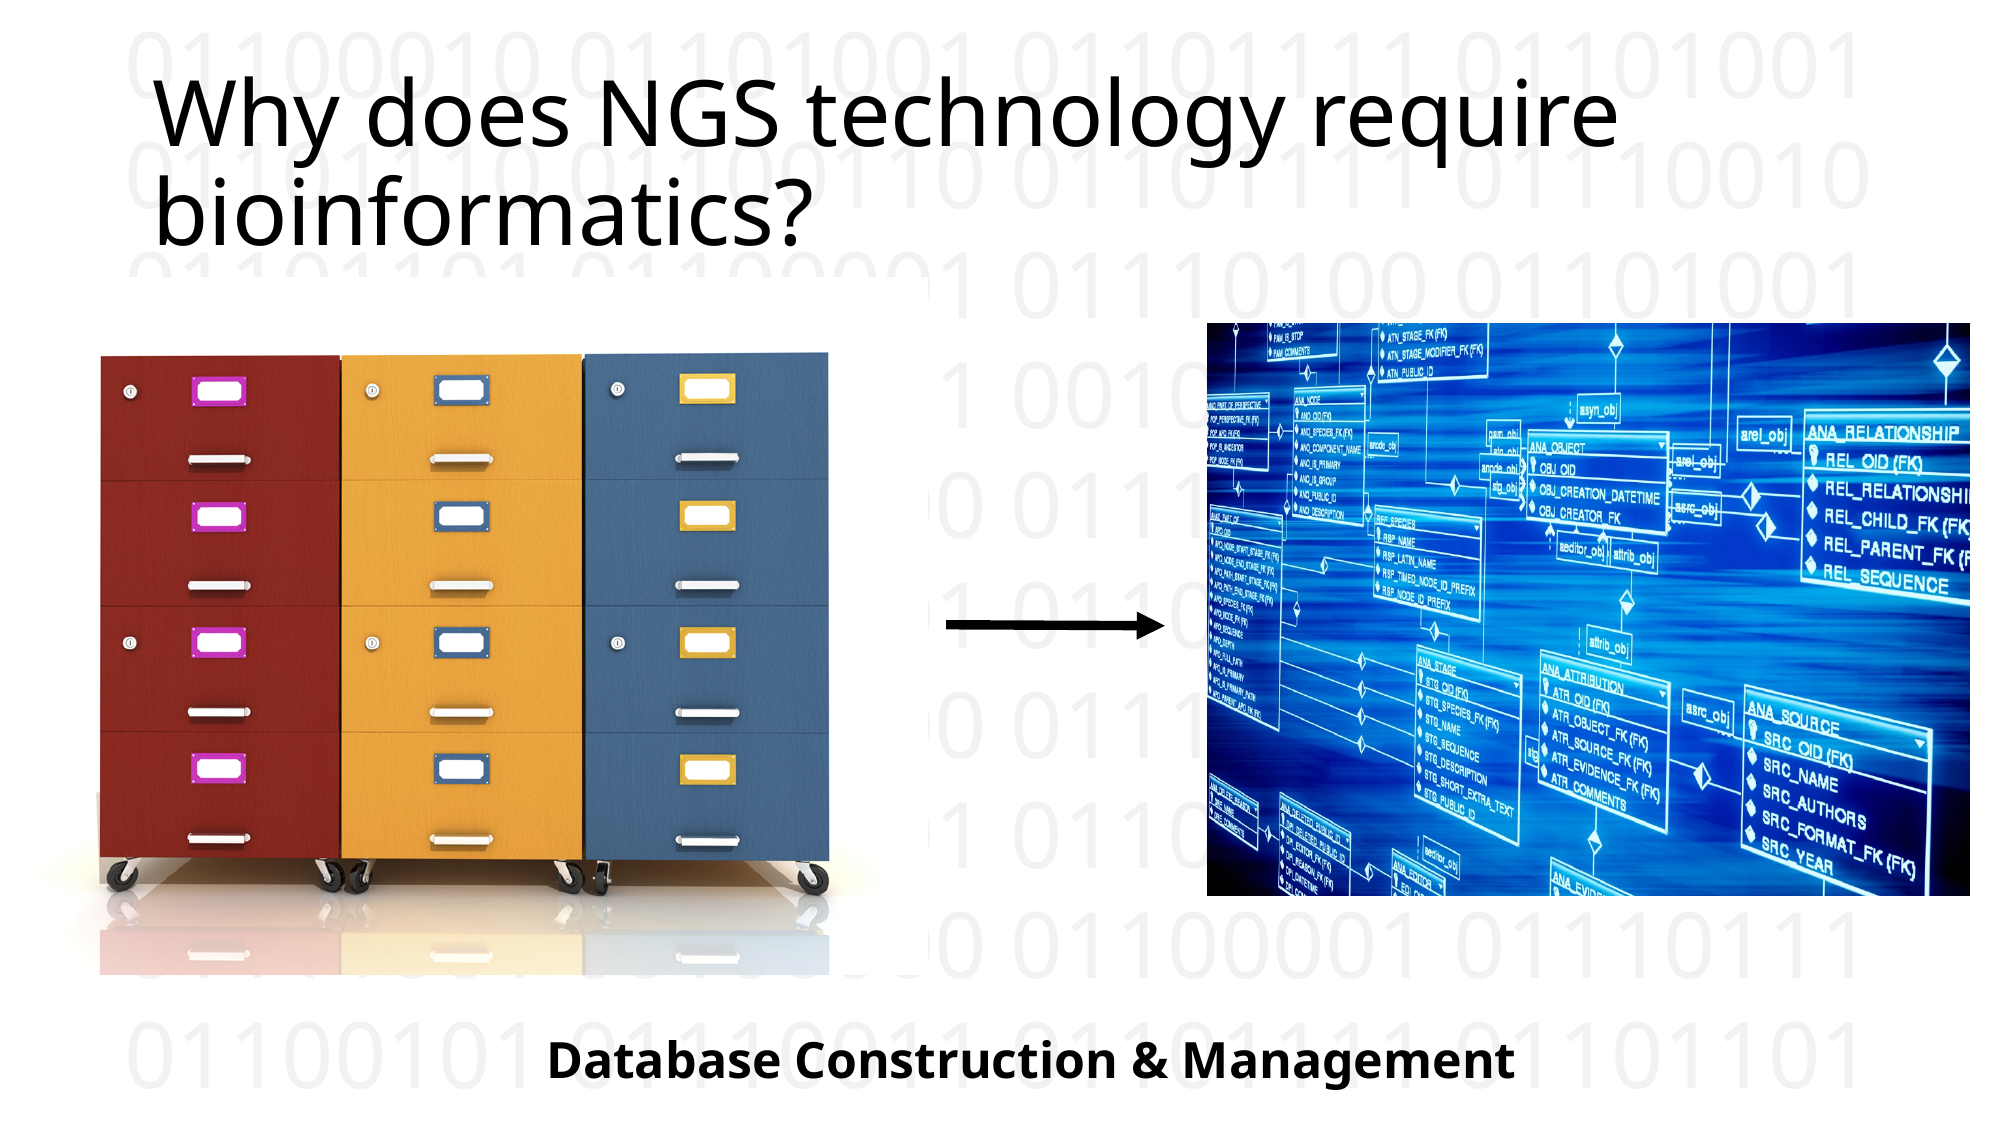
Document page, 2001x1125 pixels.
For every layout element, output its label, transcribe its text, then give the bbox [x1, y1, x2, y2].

text_box [137, 299, 1863, 1014]
text_box Why does NGS technology require bioinformatics? [137, 59, 1863, 278]
picture [10, 277, 928, 975]
text_box Database Construction & Management [531, 1021, 1604, 1097]
picture [1207, 323, 1970, 896]
